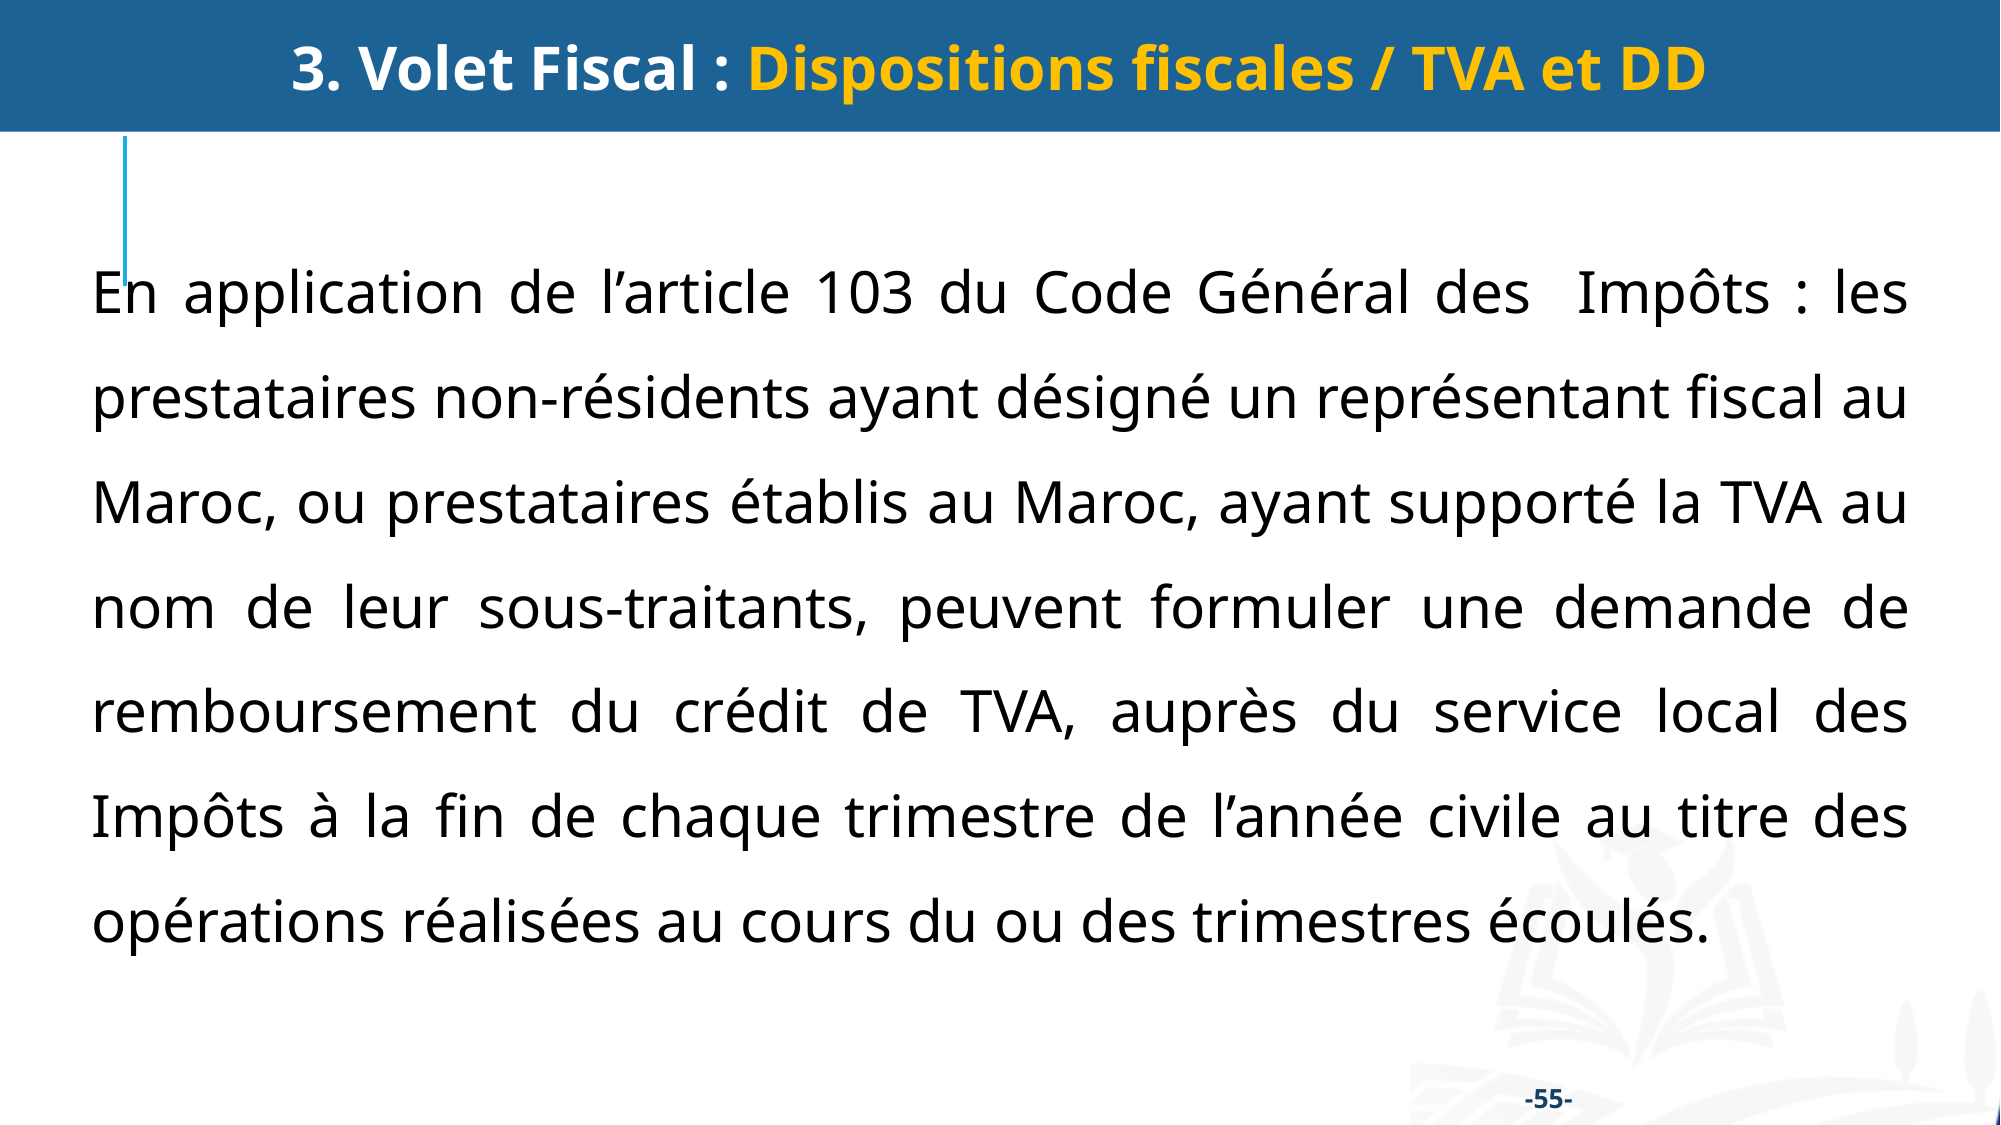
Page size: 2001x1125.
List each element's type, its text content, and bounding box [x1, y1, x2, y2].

text_box 3. Volet Fiscal : Dispositions fiscales / TVA et DD [0, 0, 2000, 133]
picture [1409, 759, 2000, 1125]
text_box En application de l’article 103 du Code Général des Impôts : les prestataires non-résidents ayant désigné un représentant fiscal au Maroc, ou prestataires établis au Maroc, ayant supporté la TVA au nom de leur sous-traitants, peuvent formuler une demande de remboursement du crédit de TVA, auprès du service local des Impôts à la fin de chaque trimestre de l’année civile au titre des opérations réalisées au cours du ou des trimestres écoulés. [40, 212, 1925, 962]
